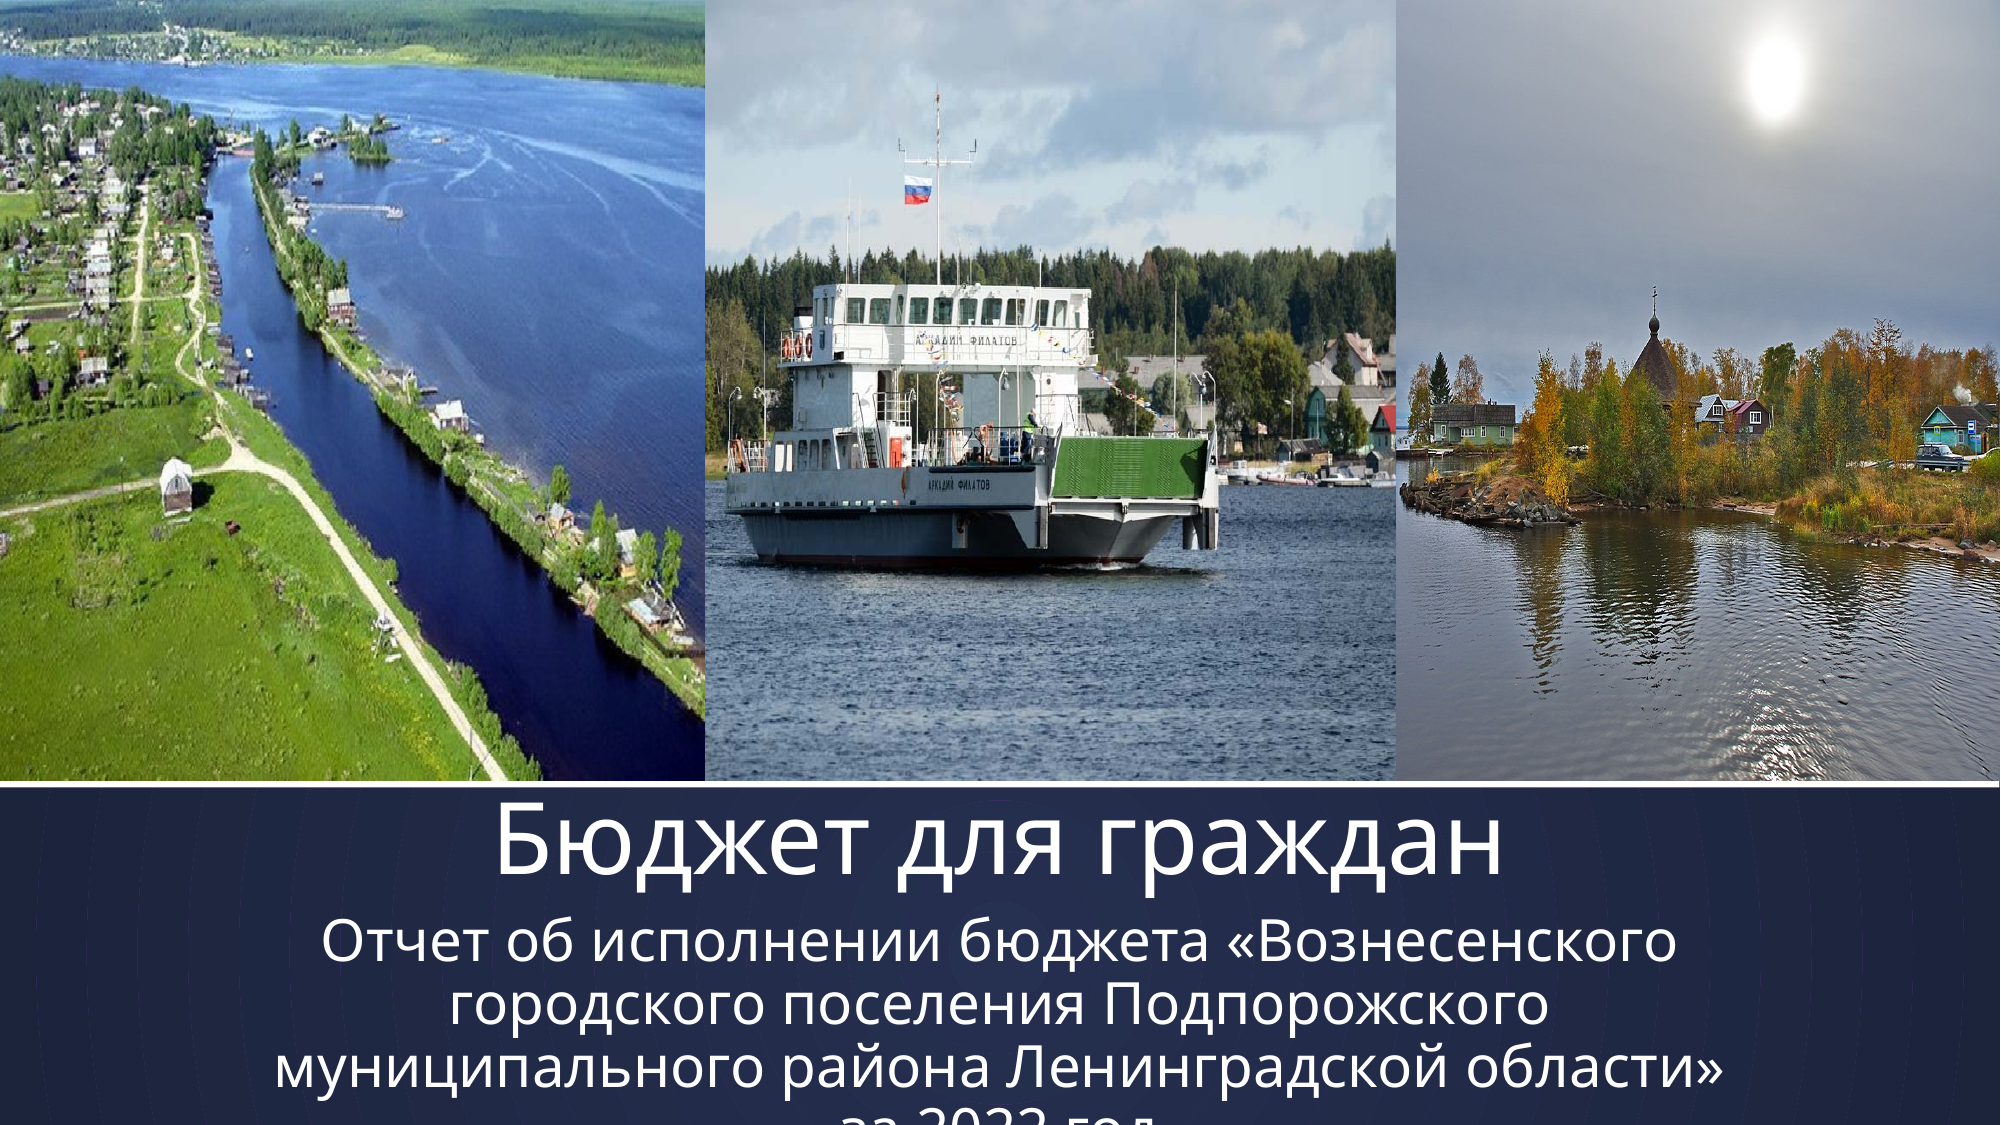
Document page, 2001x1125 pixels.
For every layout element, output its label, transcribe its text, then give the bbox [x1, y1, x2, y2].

title Бюджет для граждан [249, 781, 1750, 903]
picture [0, 0, 2000, 781]
subtitle Отчет об исполнении бюджета «Вознесенского городского поселения Подпорожского муниципального района Ленинградской области» за 2022 год [249, 903, 1750, 1029]
